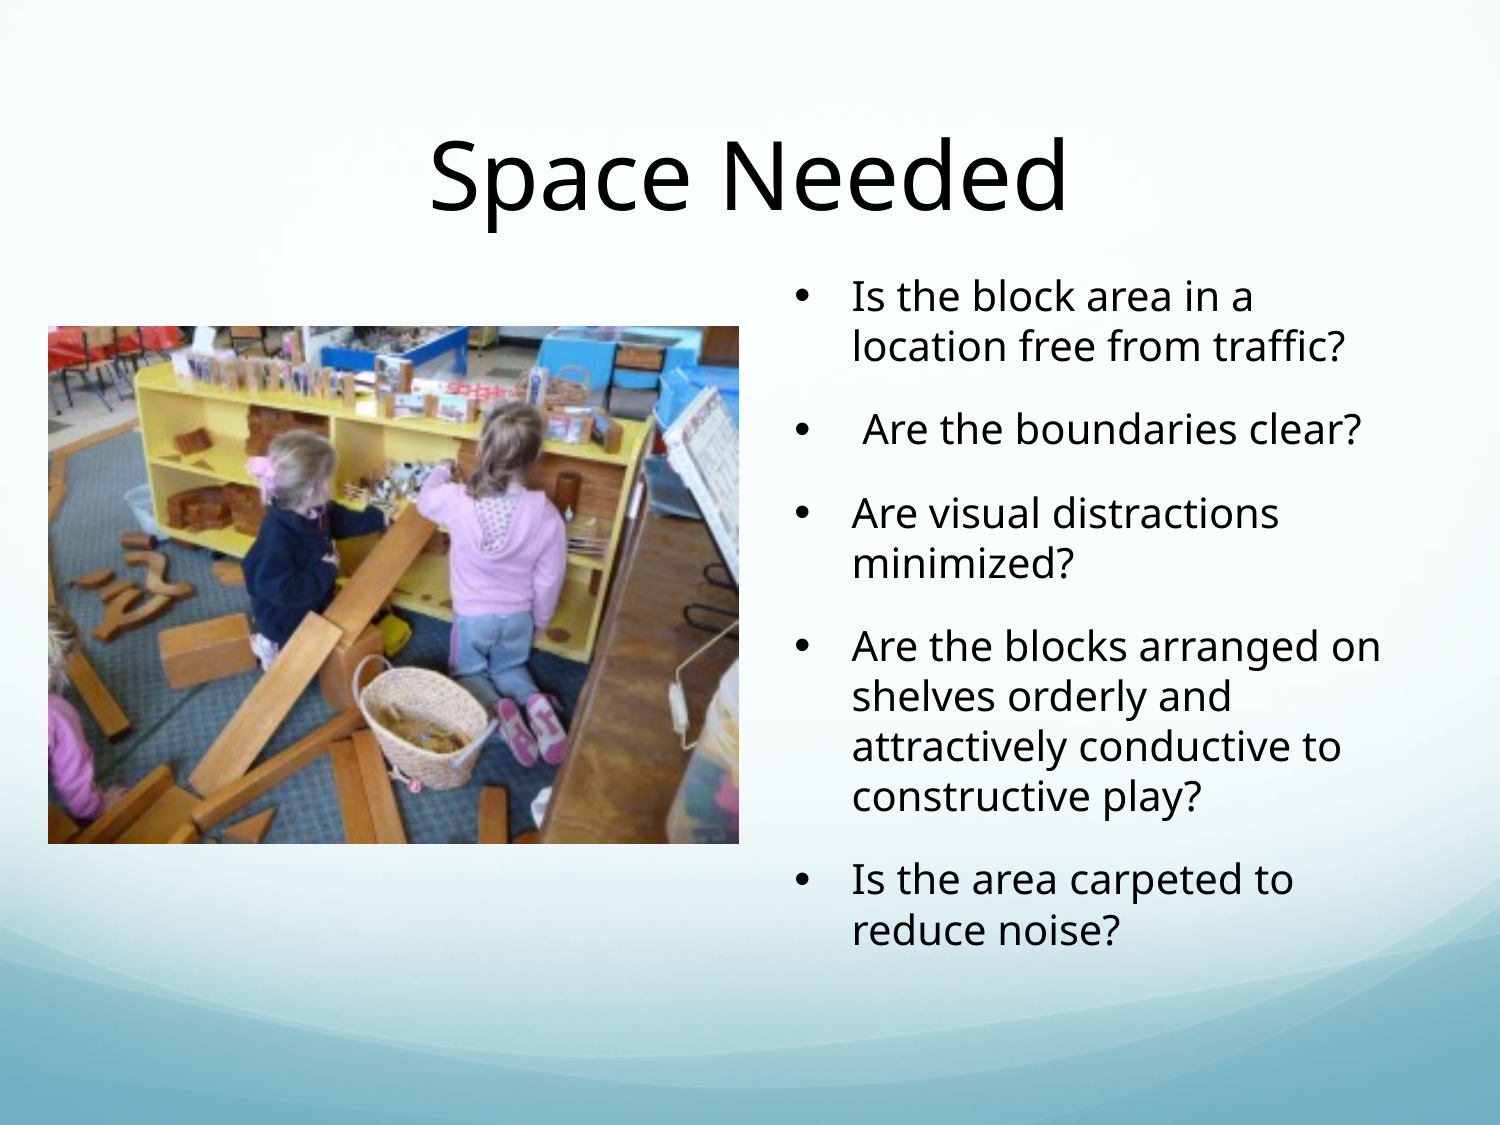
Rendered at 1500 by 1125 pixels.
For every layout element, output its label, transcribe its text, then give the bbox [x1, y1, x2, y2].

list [48, 194, 739, 976]
title Space Needed [90, 17, 1410, 237]
list Is the block area in a location free from traffic? Are the boundaries clear? Are visual distractions minimized? Are the blocks arranged on shelves orderly and attractively conductive to constructive play? Is the area carpeted to reduce noise? [779, 262, 1410, 975]
